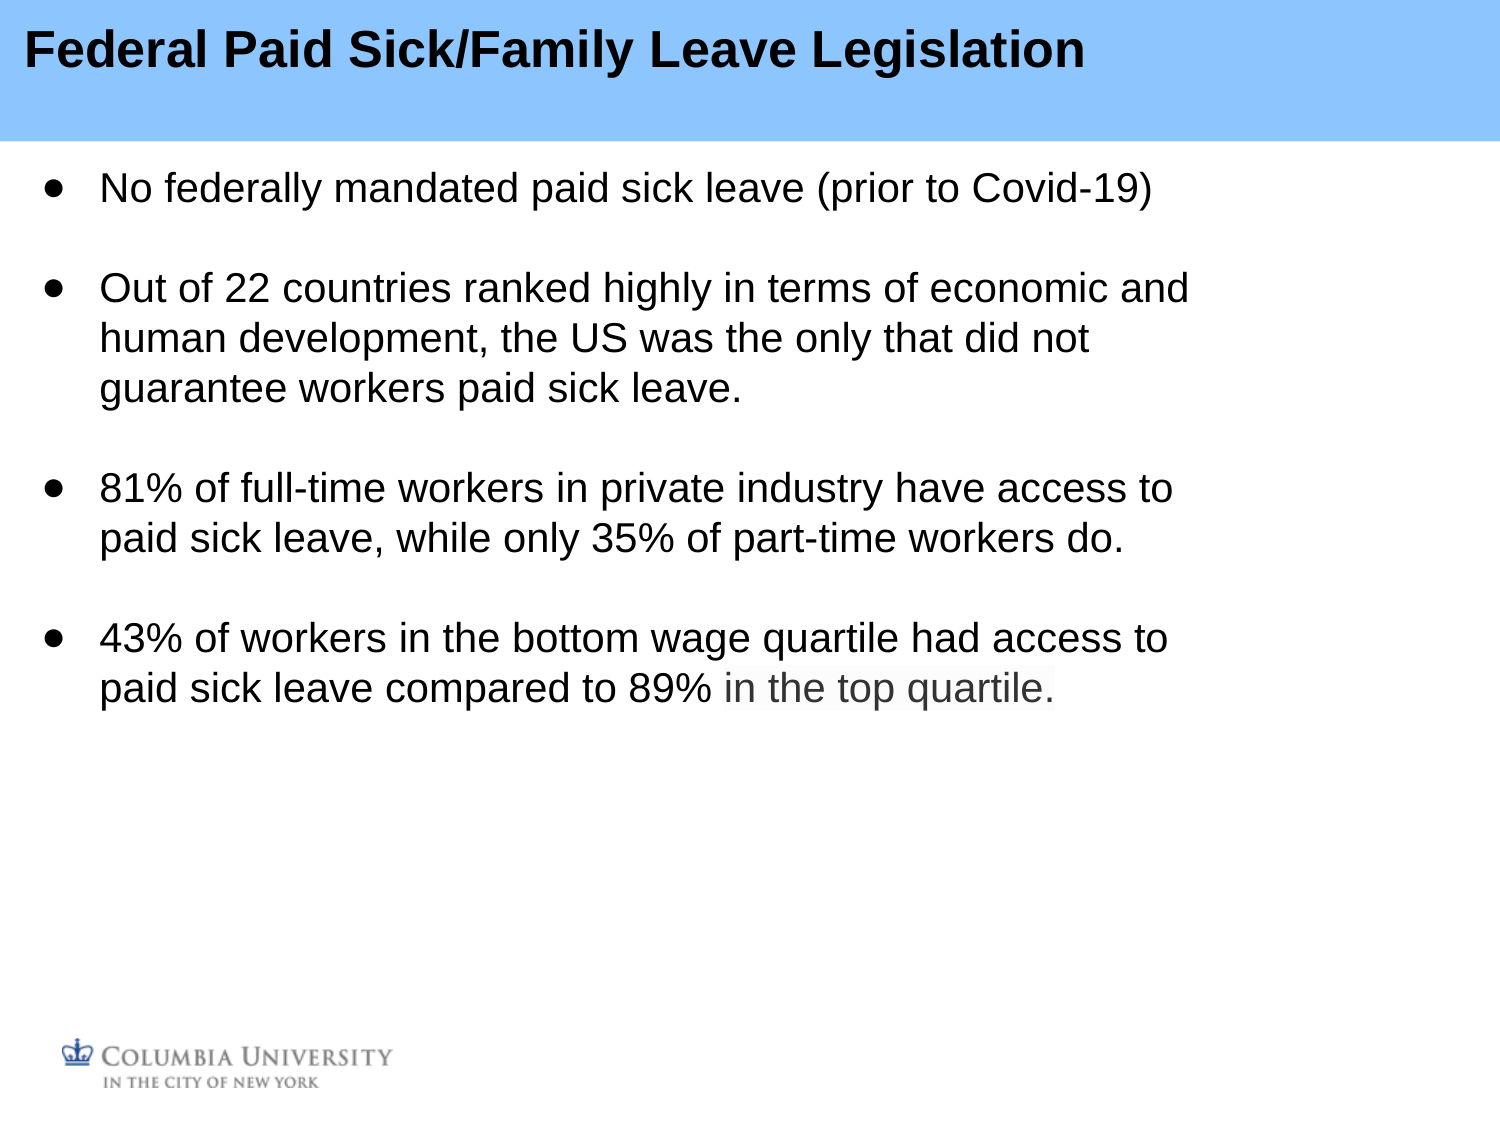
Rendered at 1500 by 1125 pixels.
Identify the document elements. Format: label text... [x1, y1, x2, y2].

text_box Federal Paid Sick/Family Leave Legislation [9, 0, 1471, 146]
picture [62, 1038, 393, 1088]
text_box No federally mandated paid sick leave (prior to Covid-19) Out of 22 countries ranked highly in terms of economic and human development, the US was the only that did not guarantee workers paid sick leave. 81% of full-time workers in private industry have access to paid sick leave, while only 35% of part-time workers do. 43% of workers in the bottom wage quartile had access to paid sick leave compared to 89% in the top quartile. [9, 146, 1256, 869]
